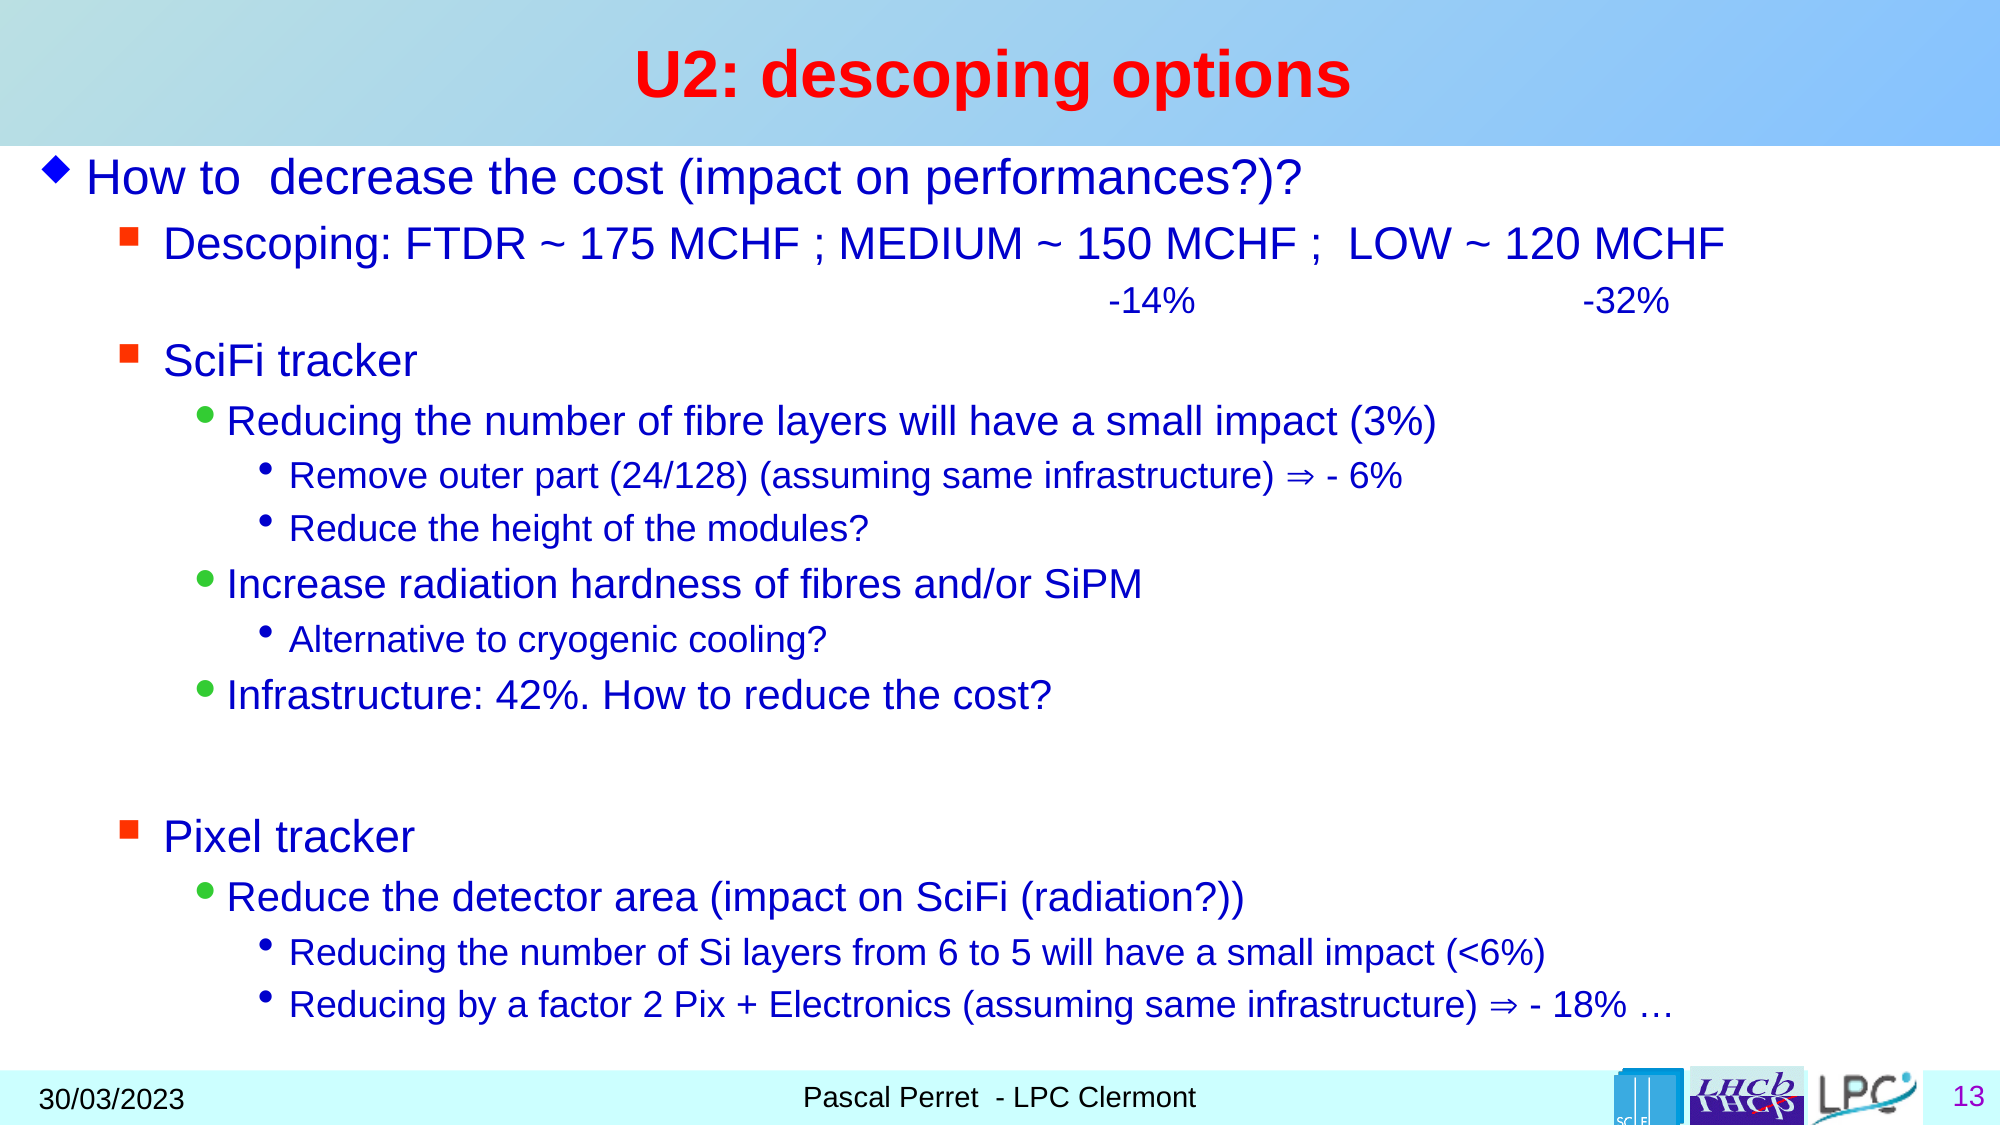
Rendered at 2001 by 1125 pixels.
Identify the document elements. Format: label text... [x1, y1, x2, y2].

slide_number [23, 1078, 495, 1117]
picture [1808, 1070, 1923, 1125]
list How to decrease the cost (impact on performances?)? Descoping: FTDR ~ 175 MCHF ; MEDIUM ~ 150 MCHF ; LOW ~ 120 MCHF -14% -32% SciFi tracker Reducing the number of fibre layers will have a small impact (3%) Remove outer part (24/128) (assuming same infrastructure)  - 6% Reduce the height of the modules? Increase radiation hardness of fibres and/or SiPM Alternative to cryogenic cooling? Infrastructure: 42%. How to reduce the cost? Pixel tracker Reduce the detector area (impact on SciFi (radiation?)) Reducing the number of Si layers from 6 to 5 will have a small impact (<6%) Reducing by a factor 2 Pix + Electronics (assuming same infrastructure)  - 18% … [23, 136, 2000, 1050]
picture [1690, 1066, 1804, 1125]
footer Pascal Perret - LPC Clermont [495, 1070, 1505, 1125]
picture [1614, 1068, 1675, 1125]
title U2: descoping options [92, 22, 1895, 121]
